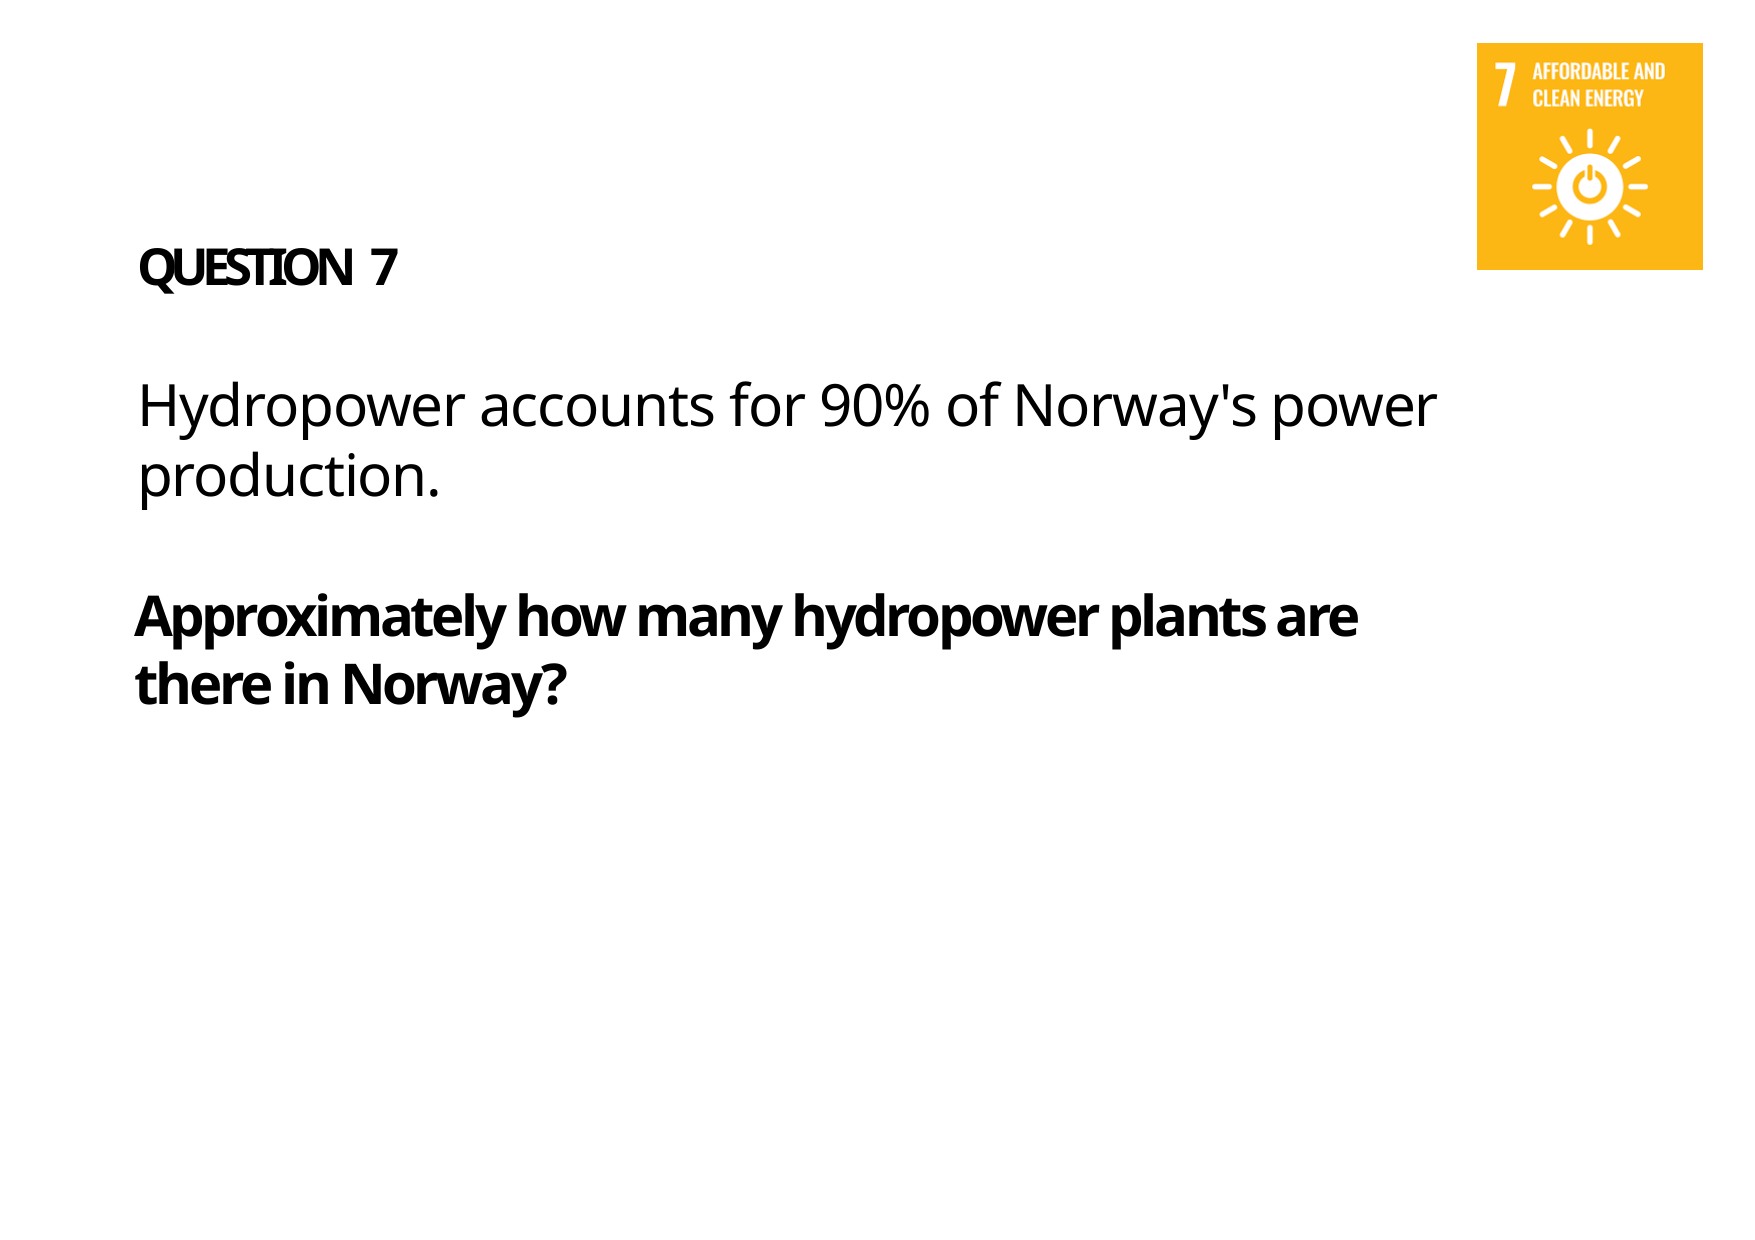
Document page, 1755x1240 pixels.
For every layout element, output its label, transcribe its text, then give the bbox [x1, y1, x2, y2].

picture [1476, 43, 1704, 270]
text_box Approximately how many hydropower plants are there in Norway? [132, 578, 1447, 716]
text_box QUESTION 7 [135, 231, 443, 296]
text_box Hydropower accounts for 90% of Norway's power production. [135, 366, 1509, 509]
